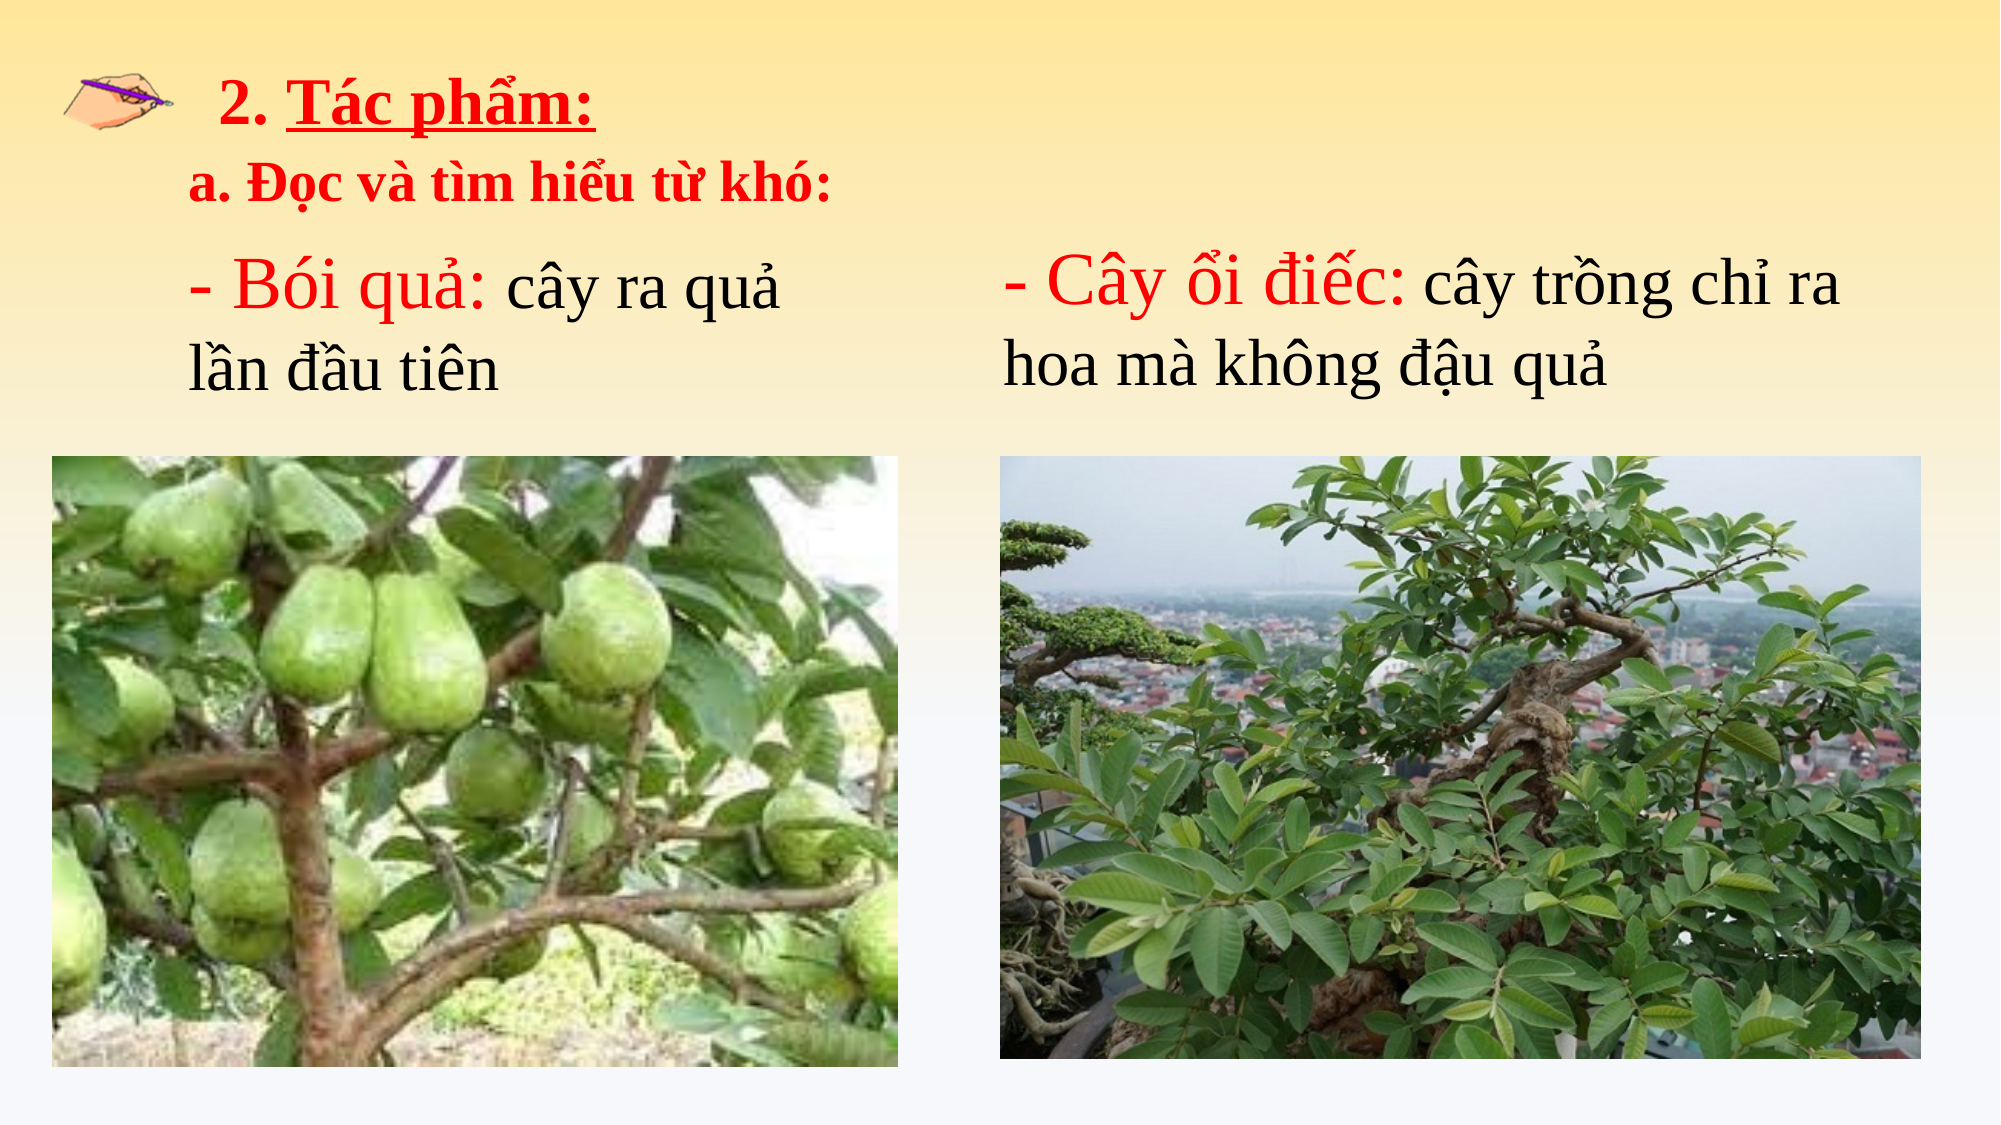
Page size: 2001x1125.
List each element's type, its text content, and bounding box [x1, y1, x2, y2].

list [52, 456, 898, 1067]
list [52, 43, 182, 153]
picture [1000, 456, 1921, 1059]
text_box a. Đọc và tìm hiểu từ khó: [173, 136, 867, 221]
text_box - Bói quả: cây ra quả lần đầu tiên [173, 226, 847, 411]
text_box - Cây ổi điếc: cây trồng chỉ ra hoa mà không đậu quả [988, 221, 1910, 407]
text_box 2. Tác phẩm: [204, 50, 898, 145]
